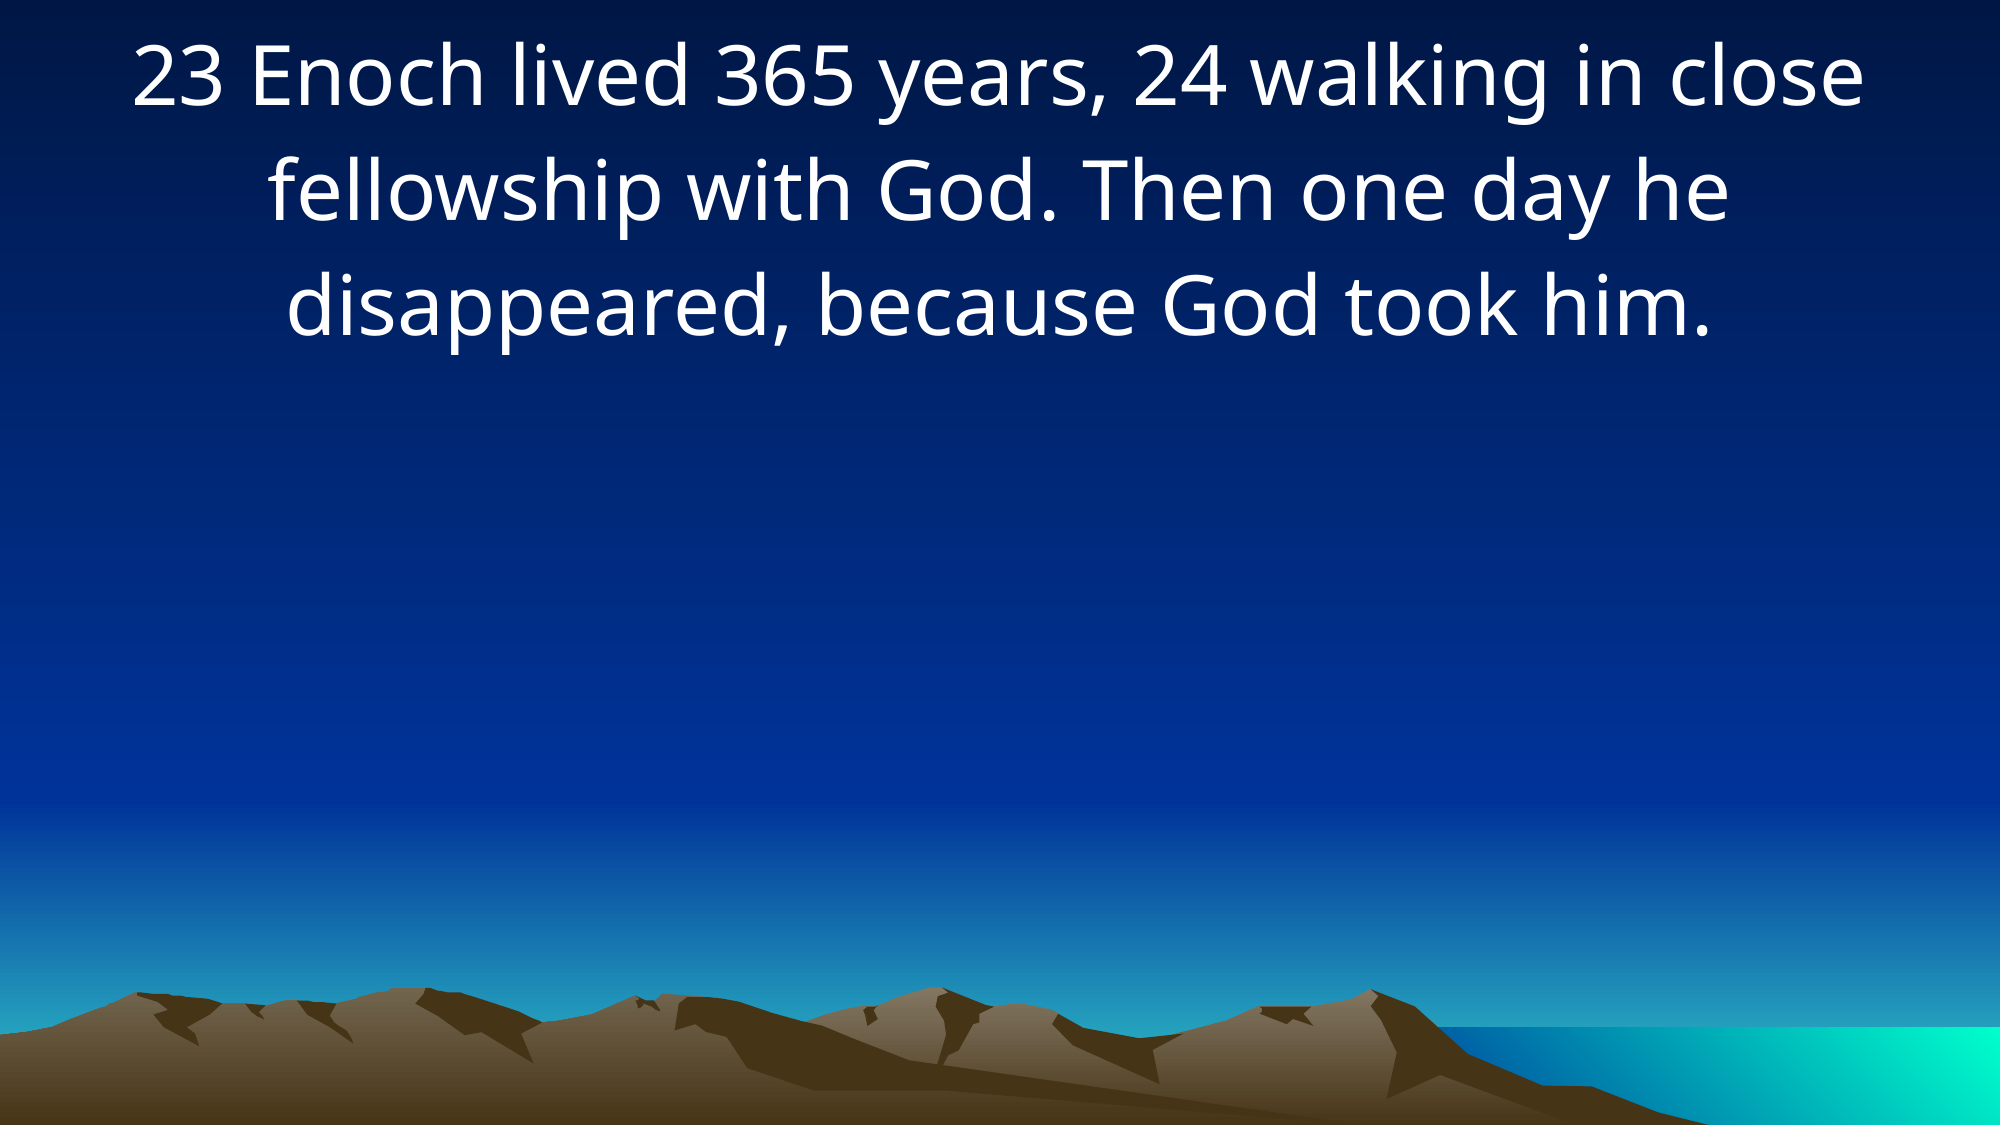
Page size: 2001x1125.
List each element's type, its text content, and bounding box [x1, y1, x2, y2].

text_box 23 Enoch lived 365 years, 24 walking in close fellowship with God. Then one day he disappeared, because God took him. [0, 0, 2000, 900]
